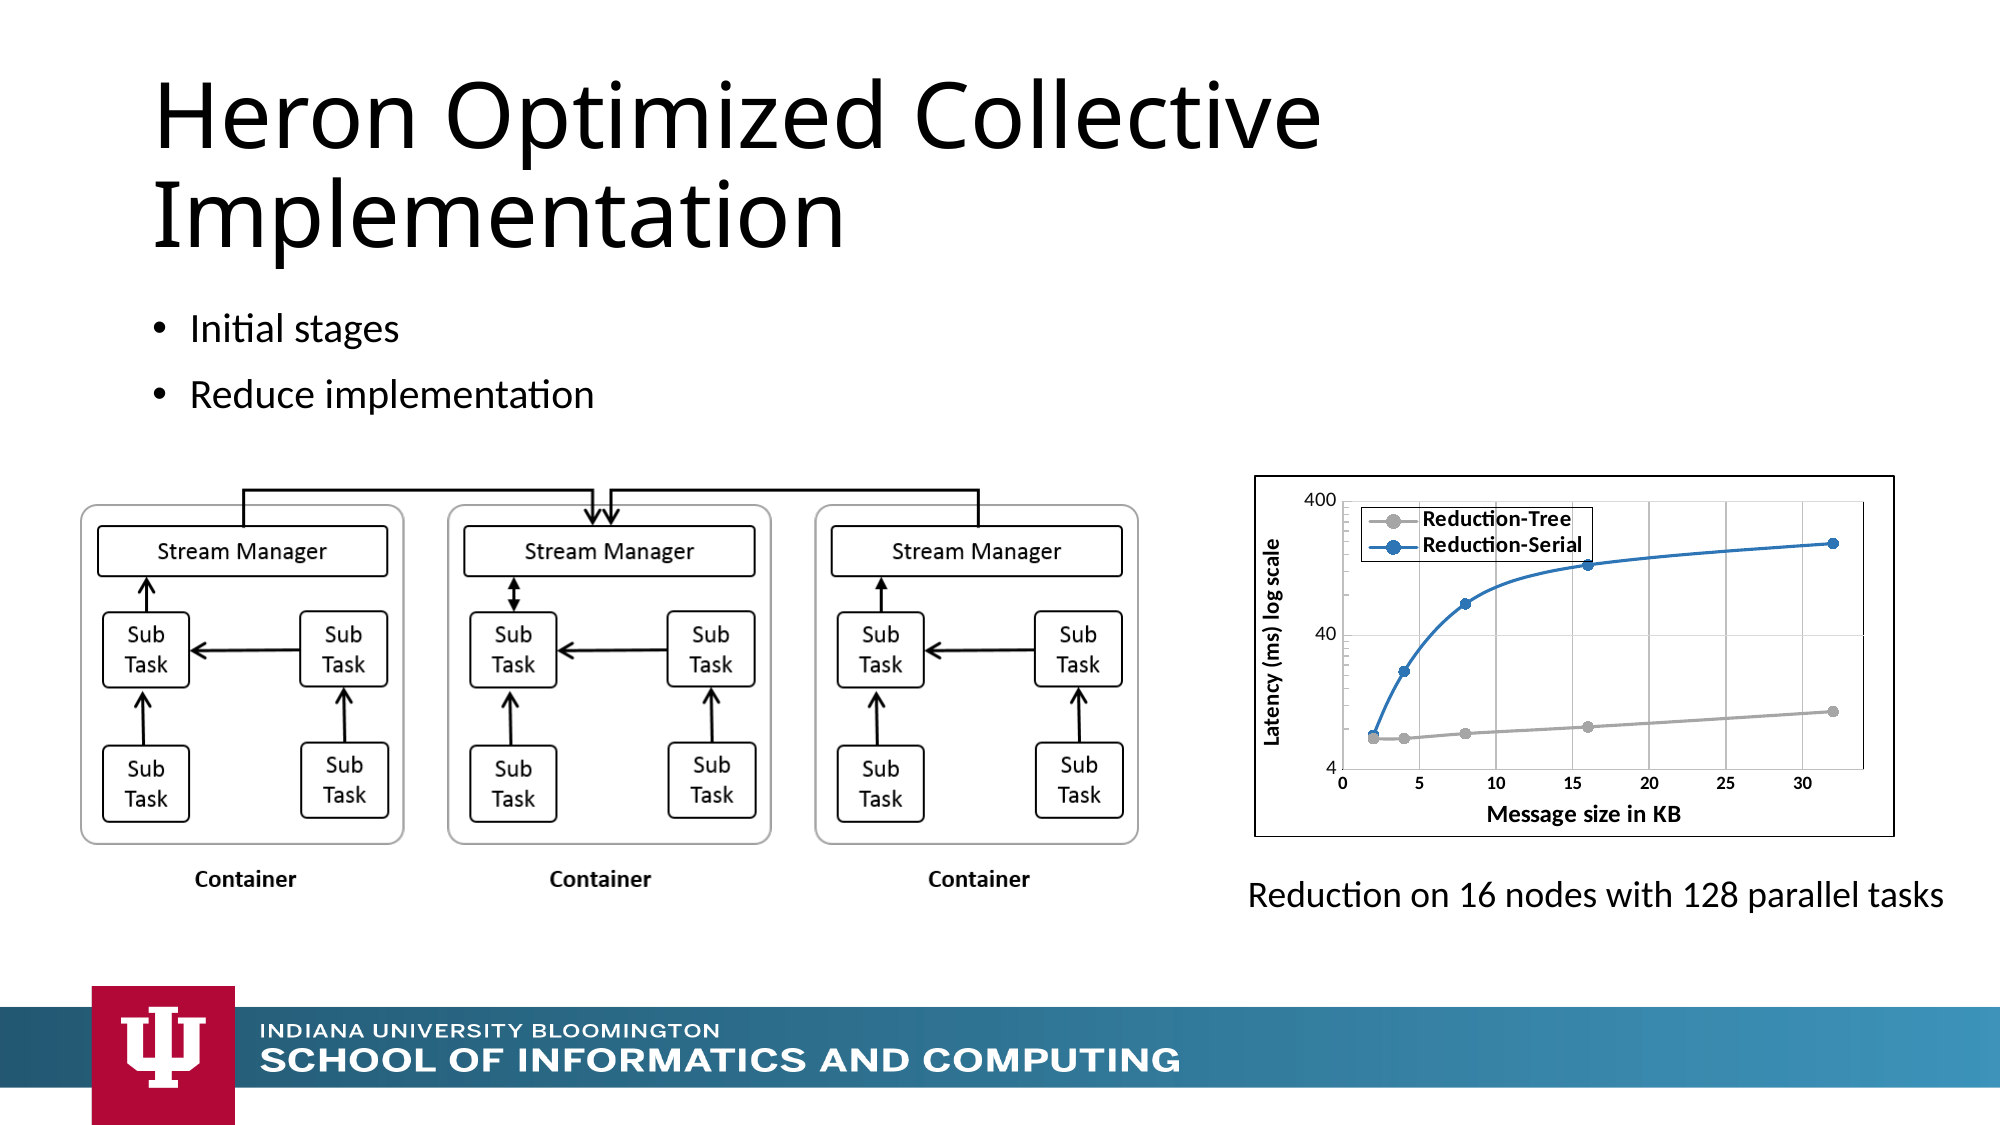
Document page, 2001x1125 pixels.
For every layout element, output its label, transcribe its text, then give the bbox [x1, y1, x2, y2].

title Heron Optimized Collective Implementation [137, 59, 1863, 278]
picture [80, 488, 1139, 910]
chart [1253, 475, 1895, 838]
text_box Reduction on 16 nodes with 128 parallel tasks [1233, 863, 1960, 923]
picture [0, 986, 2000, 1125]
list Initial stages Reduce implementation [137, 299, 1863, 1014]
